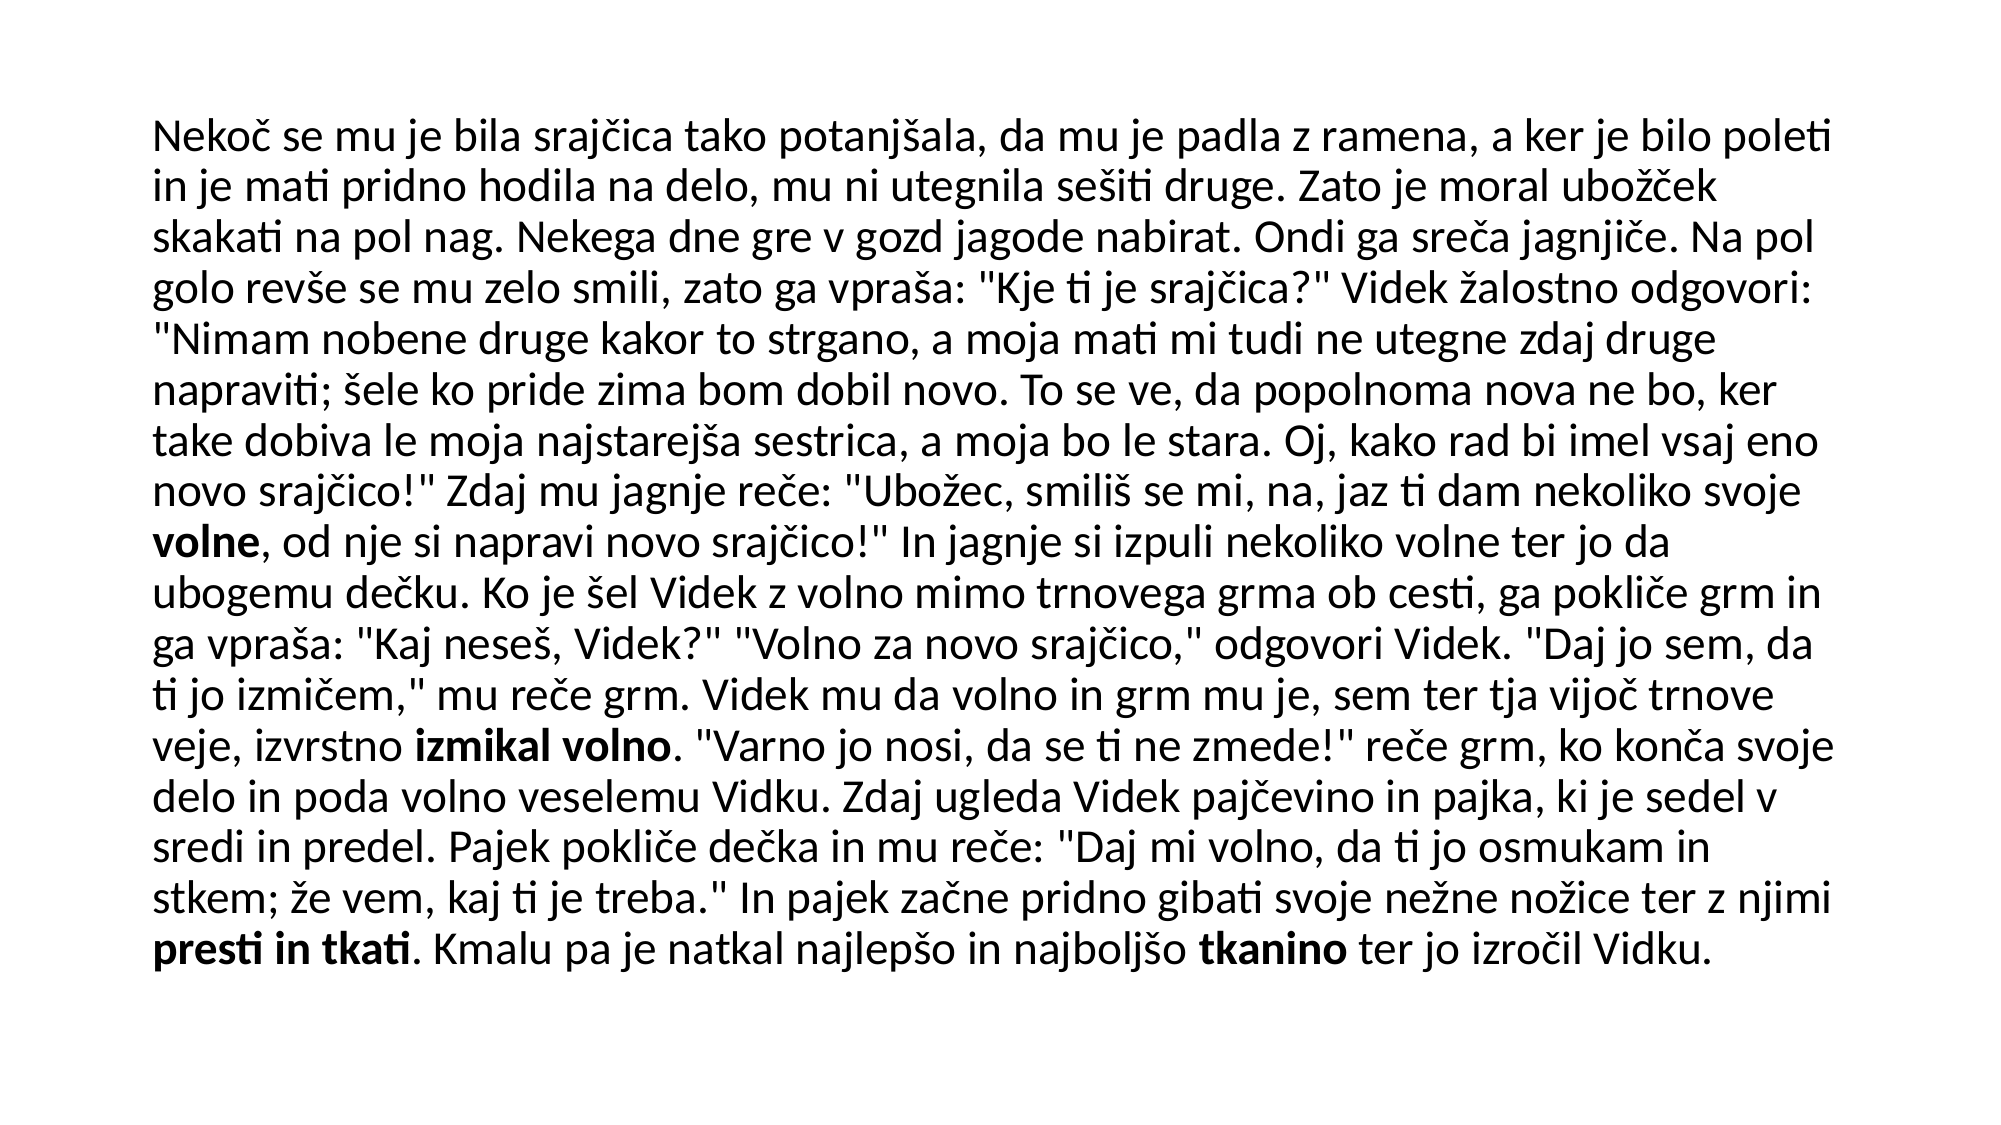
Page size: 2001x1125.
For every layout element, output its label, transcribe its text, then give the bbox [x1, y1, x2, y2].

list Nekoč se mu je bila srajčica tako potanjšala, da mu je padla z ramena, a ker je bilo poleti in je mati pridno hodila na delo, mu ni utegnila sešiti druge. Zato je moral ubožček skakati na pol nag. Nekega dne gre v gozd jagode nabirat. Ondi ga sreča jagnjiče. Na pol golo revše se mu zelo smili, zato ga vpraša: "Kje ti je srajčica?" Videk žalostno odgovori: "Nimam nobene druge kakor to strgano, a moja mati mi tudi ne utegne zdaj druge napraviti; šele ko pride zima bom dobil novo. To se ve, da popolnoma nova ne bo, ker take dobiva le moja najstarejša sestrica, a moja bo le stara. Oj, kako rad bi imel vsaj eno novo srajčico!" Zdaj mu jagnje reče: "Ubožec, smiliš se mi, na, jaz ti dam nekoliko svoje volne, od nje si napravi novo srajčico!" In jagnje si izpuli nekoliko volne ter jo da ubogemu dečku. Ko je šel Videk z volno mimo trnovega grma ob cesti, ga pokliče grm in ga vpraša: "Kaj neseš, Videk?" "Volno za novo srajčico," odgovori Videk. "Daj jo sem, da ti jo izmičem," mu reče grm. Videk mu da volno in grm mu je, sem ter tja vijoč trnove veje, izvrstno izmikal volno. "Varno jo nosi, da se ti ne zmede!" reče grm, ko konča svoje delo in poda volno veselemu Vidku. Zdaj ugleda Videk pajčevino in pajka, ki je sedel v sredi in predel. Pajek pokliče dečka in mu reče: "Daj mi volno, da ti jo osmukam in stkem; že vem, kaj ti je treba." In pajek začne pridno gibati svoje nežne nožice ter z njimi presti in tkati. Kmalu pa je natkal najlepšo in najboljšo tkanino ter jo izročil Vidku. [137, 102, 1863, 1014]
